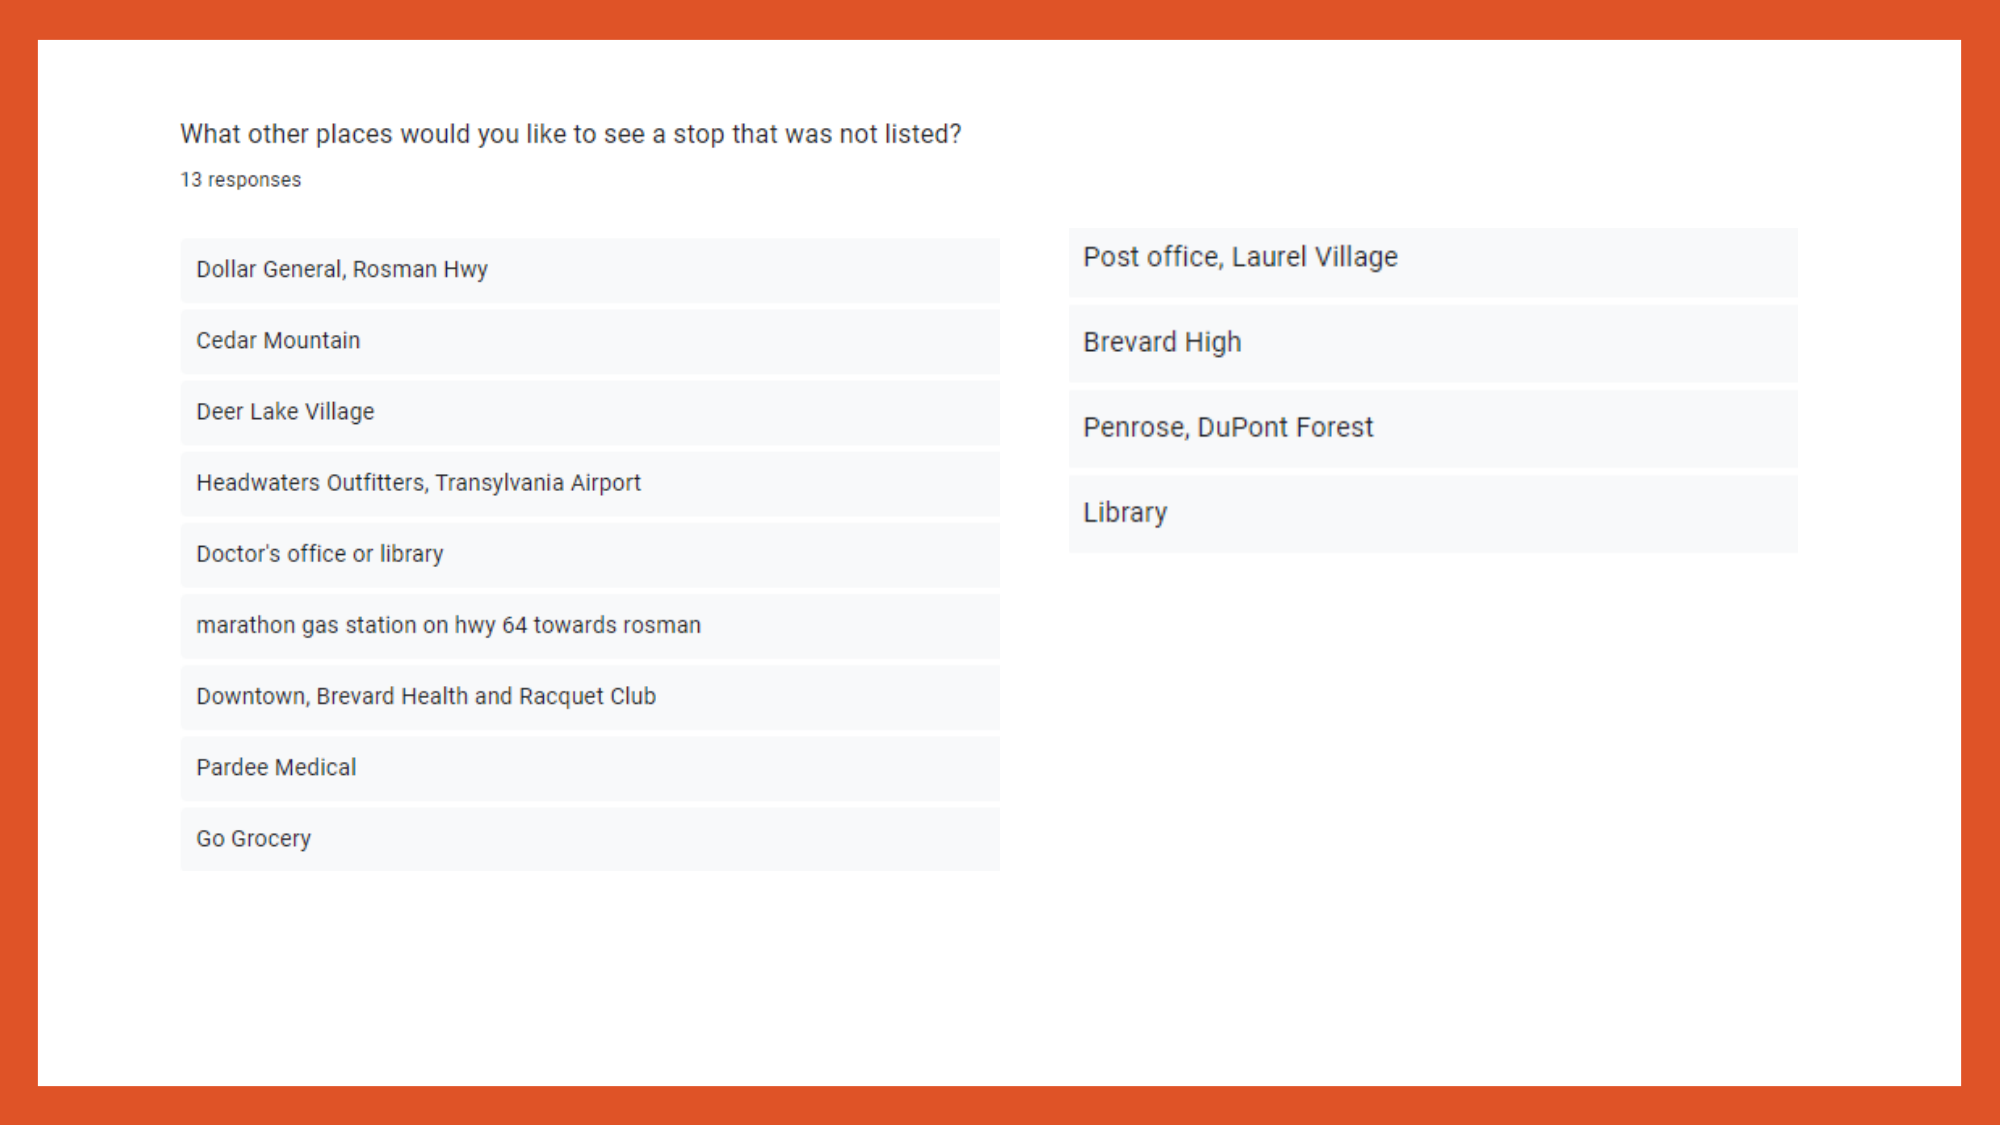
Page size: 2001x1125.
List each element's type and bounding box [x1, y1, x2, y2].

picture [1068, 227, 1799, 563]
picture [165, 106, 1001, 871]
